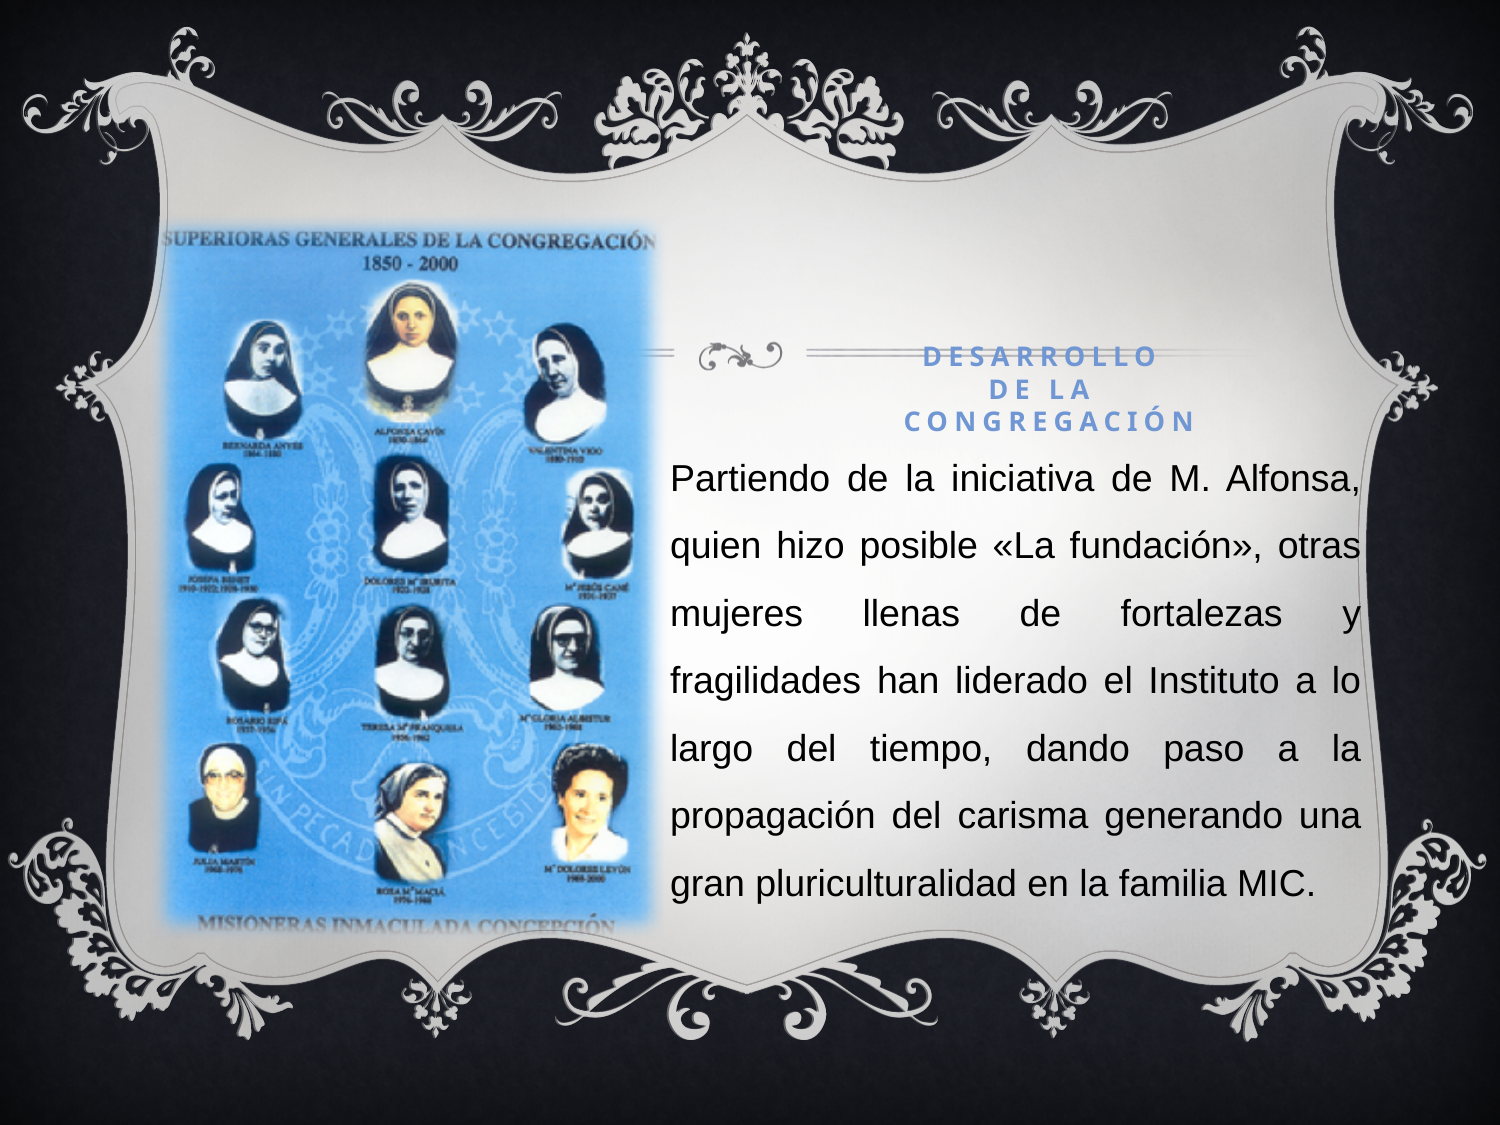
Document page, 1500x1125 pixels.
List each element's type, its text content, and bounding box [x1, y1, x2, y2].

picture [0, 0, 1500, 1125]
title Desarrollo de la Congregación [668, 331, 1500, 445]
text_box Partiendo de la iniciativa de M. Alfonsa, quien hizo posible «La fundación», otras mujeres llenas de fortalezas y fragilidades han liderado el Instituto a lo largo del tiempo, dando paso a la propagación del carisma generando una gran pluriculturalidad en la familia MIC. [668, 423, 1376, 912]
